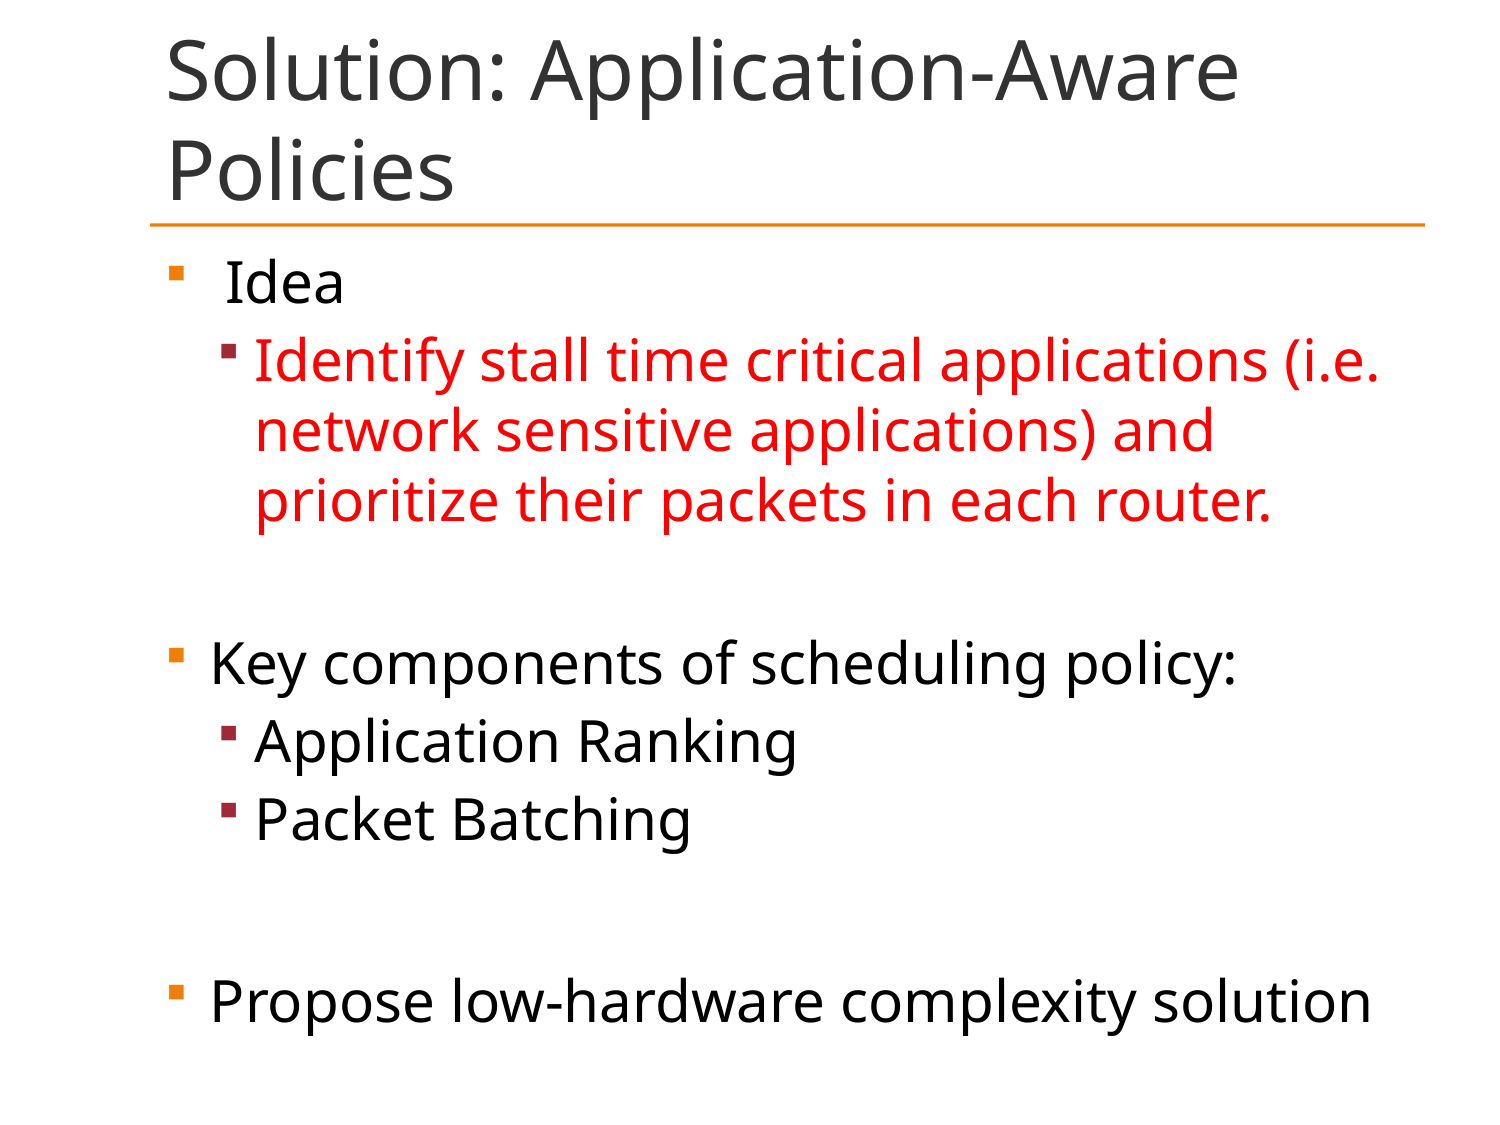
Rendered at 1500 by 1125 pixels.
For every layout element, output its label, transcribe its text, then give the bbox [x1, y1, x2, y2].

title Solution: Application-Aware Policies [150, 45, 1425, 233]
list Idea Identify stall time critical applications (i.e. network sensitive applications) and prioritize their packets in each router. Key components of scheduling policy: Application Ranking Packet Batching Propose low-hardware complexity solution [150, 237, 1425, 988]
